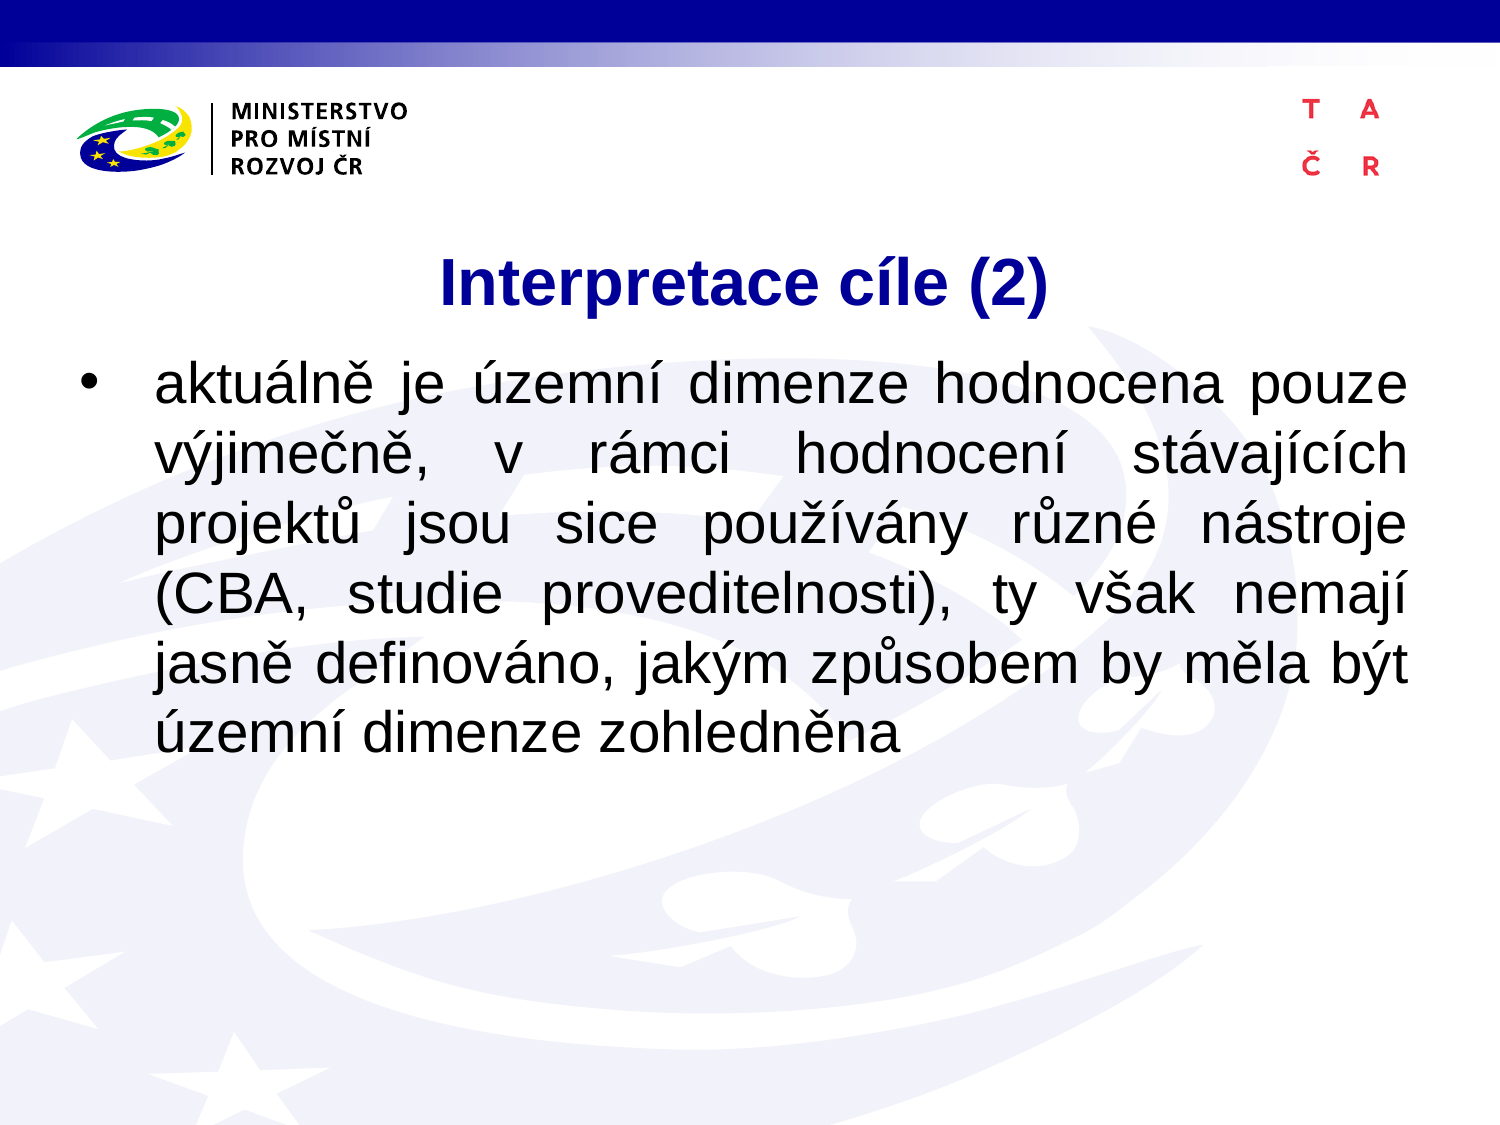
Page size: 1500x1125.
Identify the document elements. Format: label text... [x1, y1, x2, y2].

picture [1269, 66, 1412, 209]
title Interpretace cíle (2) [64, 231, 1425, 315]
list aktuálně je územní dimenze hodnocena pouze výjimečně, v rámci hodnocení stávajících projektů jsou sice používány různé nástroje (CBA, studie proveditelnosti), ty však nemají jasně definováno, jakým způsobem by měla být územní dimenze zohledněna [64, 338, 1425, 1059]
